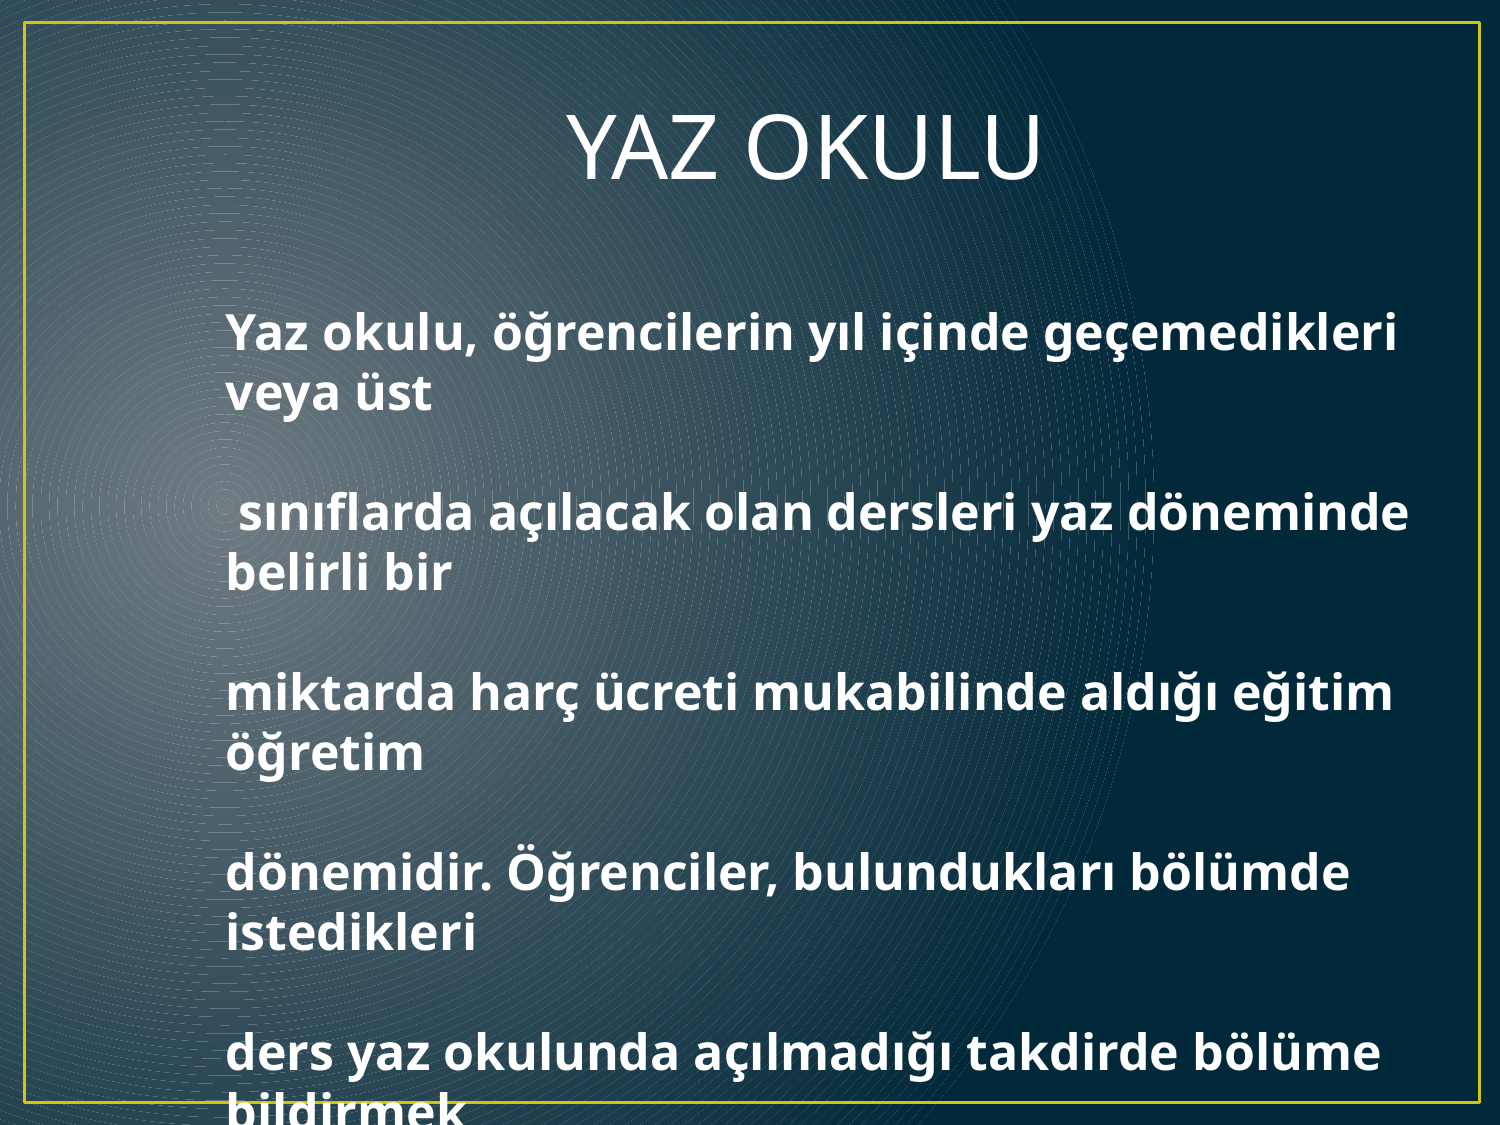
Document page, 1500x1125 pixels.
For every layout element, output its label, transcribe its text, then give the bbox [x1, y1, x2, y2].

text_box Yaz okulu, öğrencilerin yıl içinde geçemedikleri veya üst sınıflarda açılacak olan dersleri yaz döneminde belirli bir miktarda harç ücreti mukabilinde aldığı eğitim öğretim dönemidir. Öğrenciler, bulundukları bölümde istedikleri ders yaz okulunda açılmadığı takdirde bölüme bildirmek suretiyle başka bir üniversiteden istediği dersi alabilir. [210, 292, 1454, 1125]
text_box YAZ OKULU [281, 82, 1332, 207]
